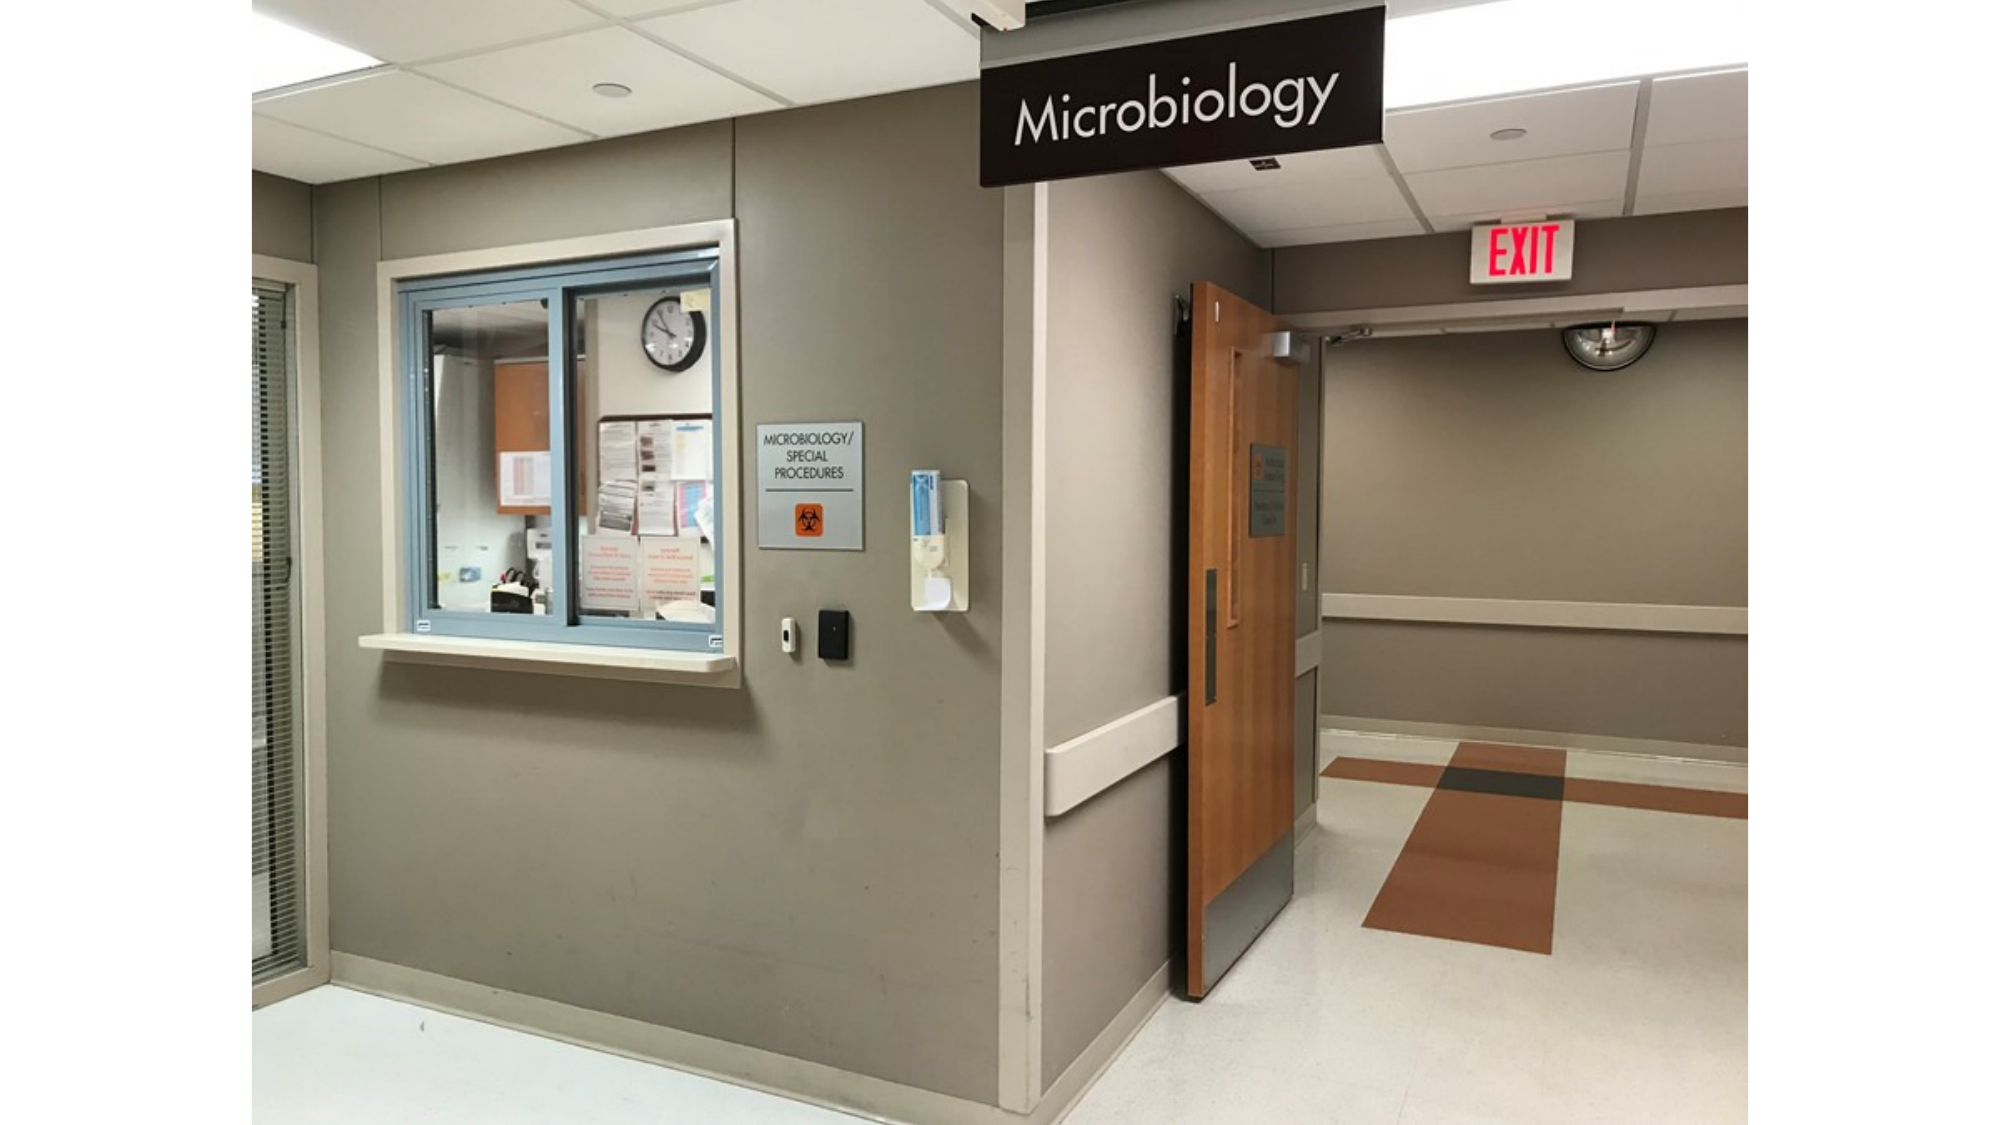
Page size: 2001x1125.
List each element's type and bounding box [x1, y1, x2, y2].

picture [251, 0, 1749, 1125]
